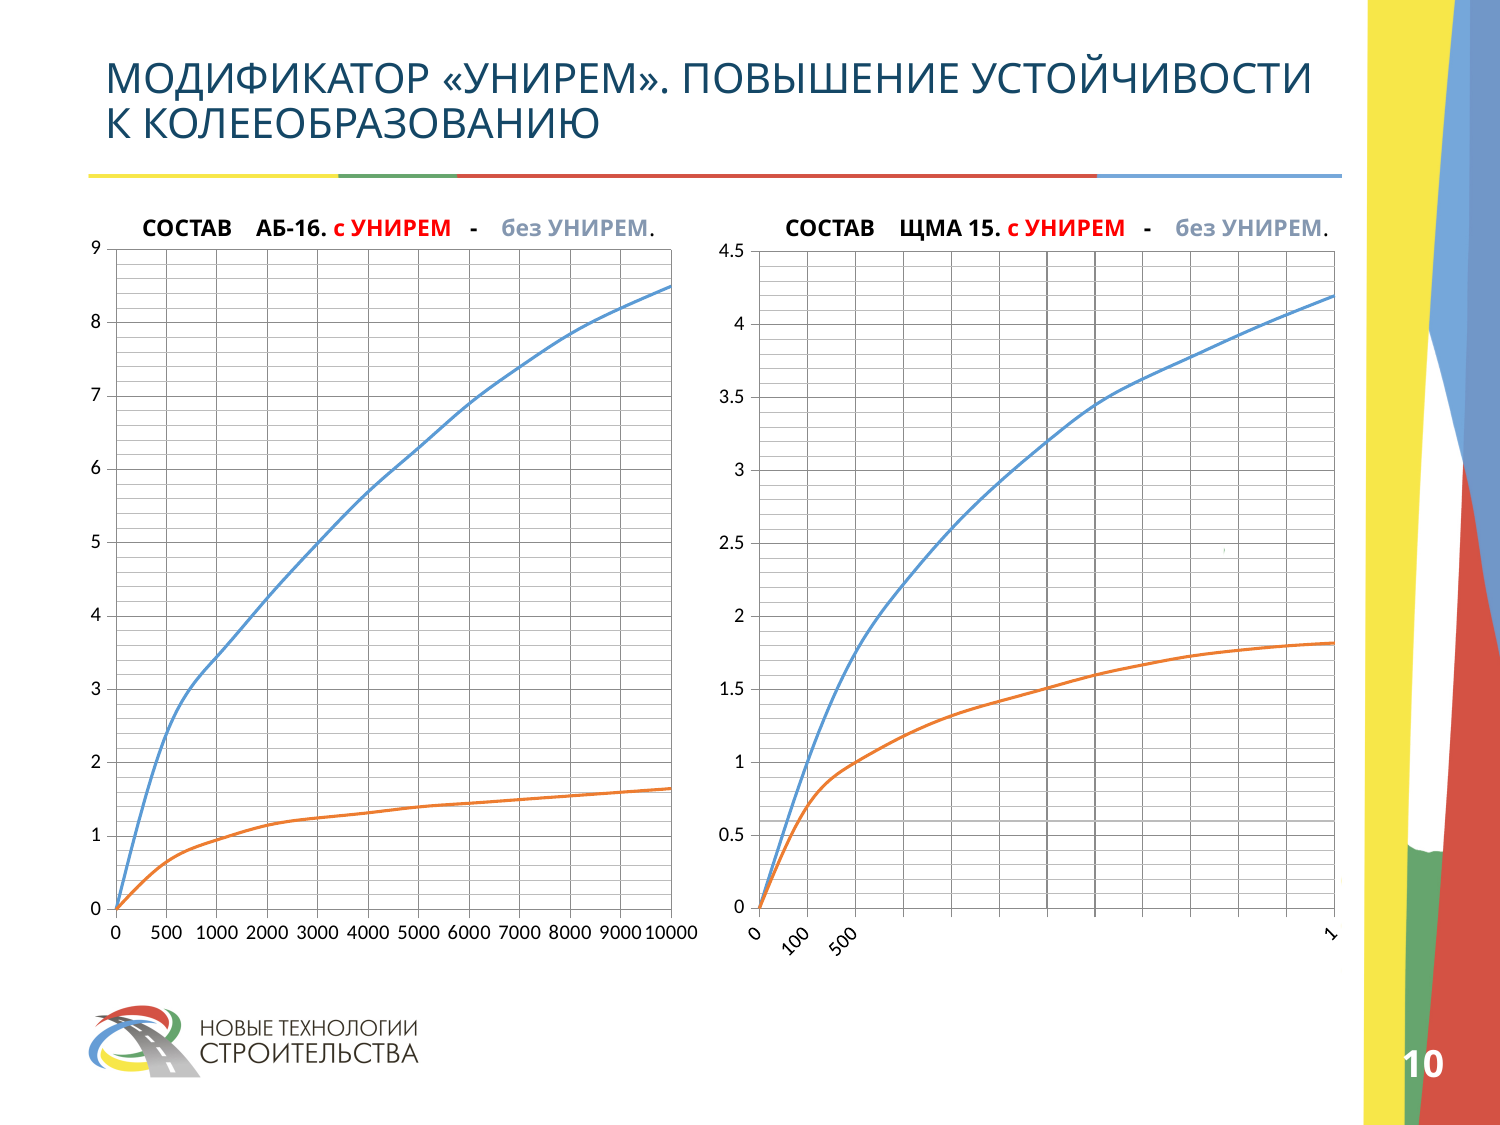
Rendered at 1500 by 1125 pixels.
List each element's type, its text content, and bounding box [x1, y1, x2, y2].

slide_number 10 [1374, 1035, 1460, 1096]
text_box СОСТАВ ЩМА 15. с УНИРЕМ - без УНИРЕМ. [770, 206, 1193, 229]
title МОДИФИКАТОР «УНИРЕМ». ПОВЫШЕНИЕ УСТОЙЧИВОСТИ К КОЛЕЕОБРАЗОВАНИЮ [90, 37, 1338, 168]
picture [0, 0, 1500, 1125]
chart [718, 229, 1361, 961]
chart [90, 206, 699, 950]
